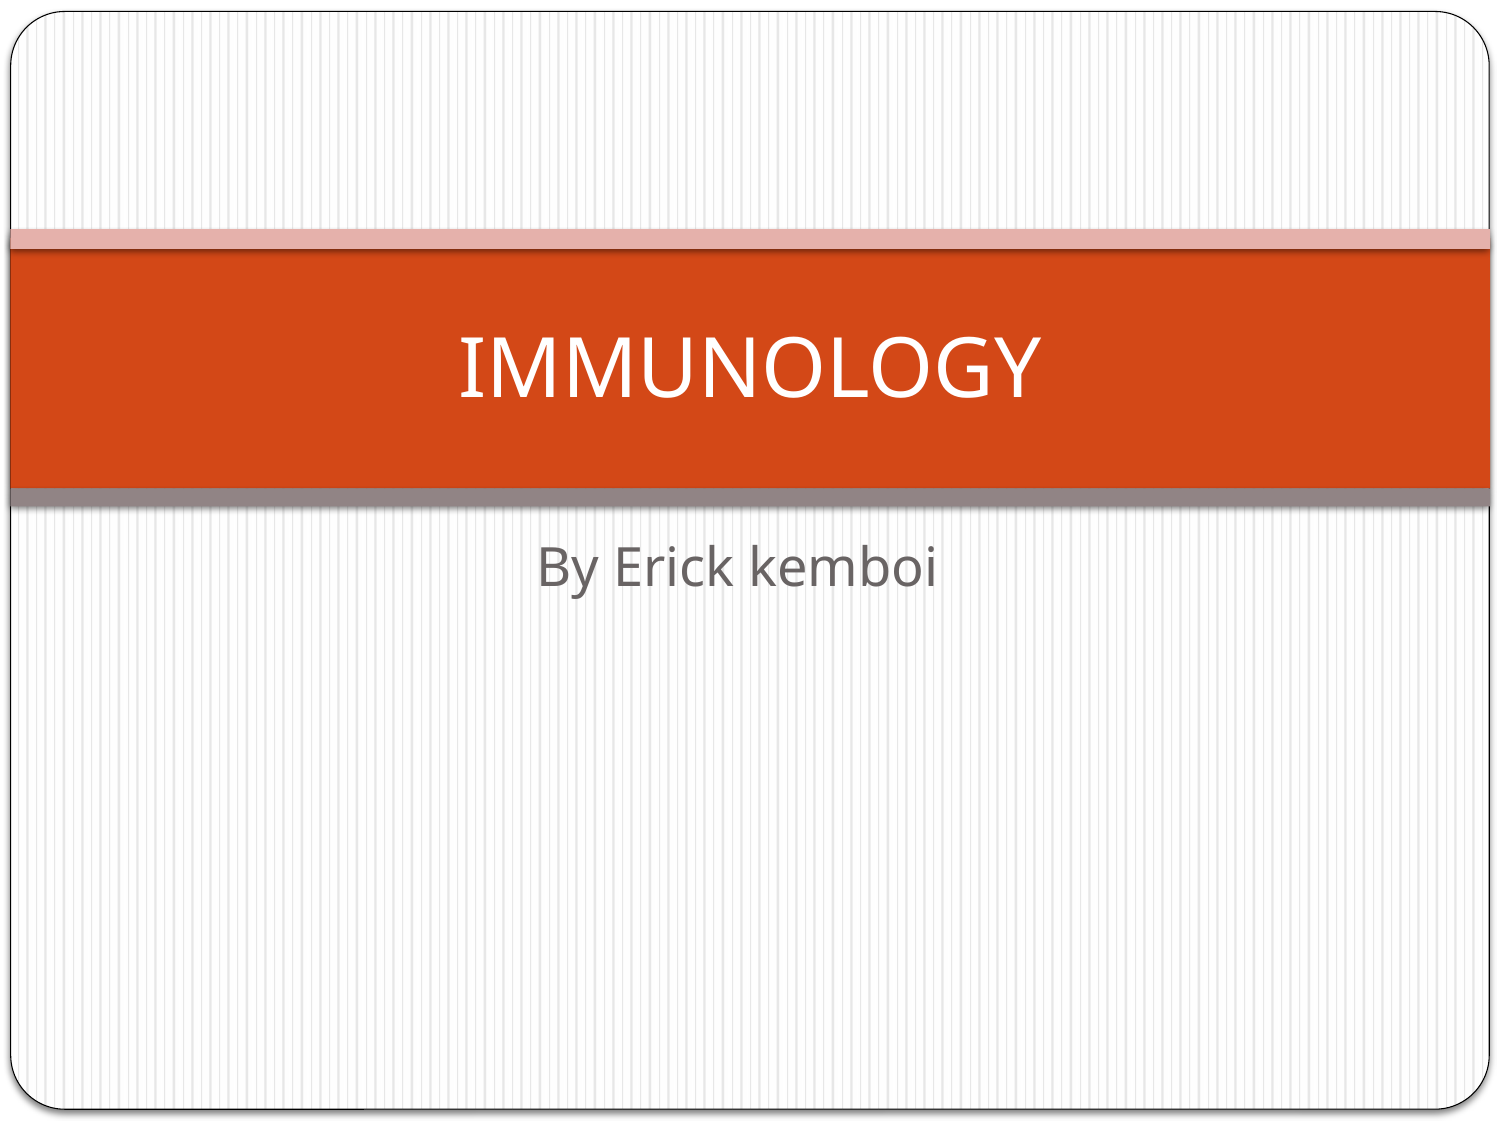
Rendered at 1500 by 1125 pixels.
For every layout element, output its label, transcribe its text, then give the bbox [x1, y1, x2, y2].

subtitle By Erick kemboi [212, 525, 1263, 788]
title IMMUNOLOGY [75, 247, 1425, 489]
